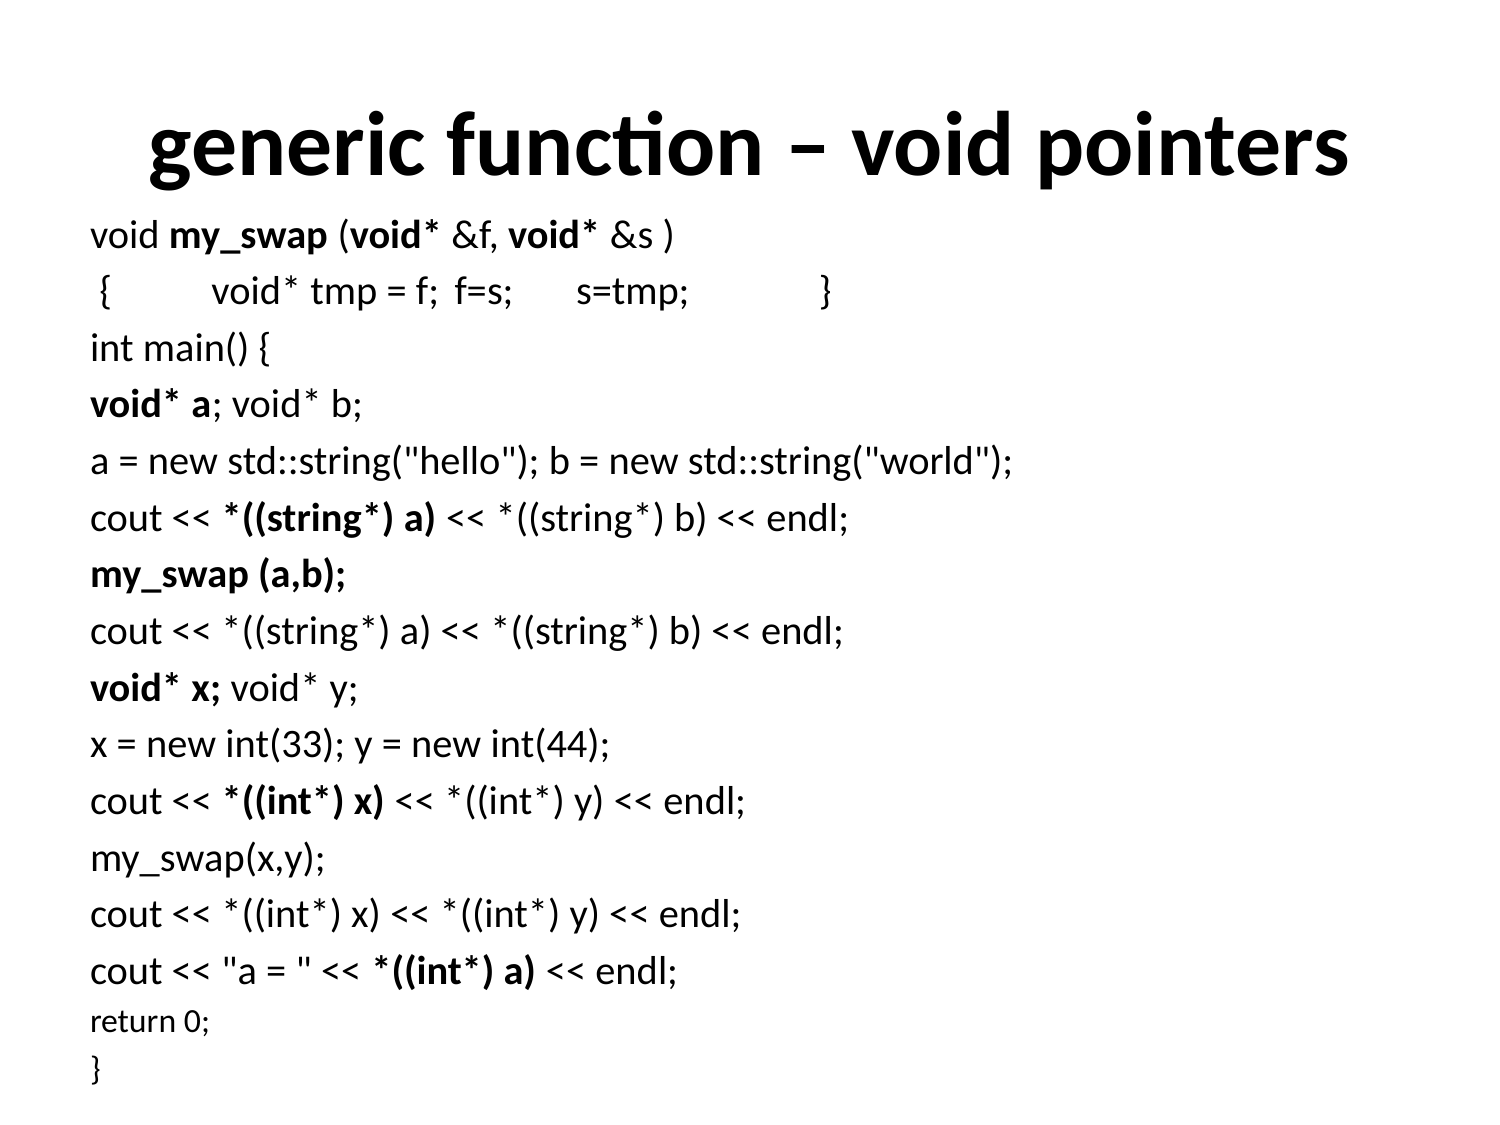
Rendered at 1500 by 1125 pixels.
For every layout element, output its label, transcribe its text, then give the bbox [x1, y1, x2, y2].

list void my_swap (void* &f, void* &s ) { void* tmp = f; f=s; s=tmp; } int main() { void* a; void* b; a = new std::string("hello"); b = new std::string("world"); cout << *((string*) a) << *((string*) b) << endl; my_swap (a,b); cout << *((string*) a) << *((string*) b) << endl; void* x; void* y; x = new int(33); y = new int(44); cout << *((int*) x) << *((int*) y) << endl; my_swap(x,y); cout << *((int*) x) << *((int*) y) << endl; cout << "a = " << *((int*) a) << endl; return 0; } [75, 200, 1425, 1100]
title generic function – void pointers [75, 45, 1425, 200]
